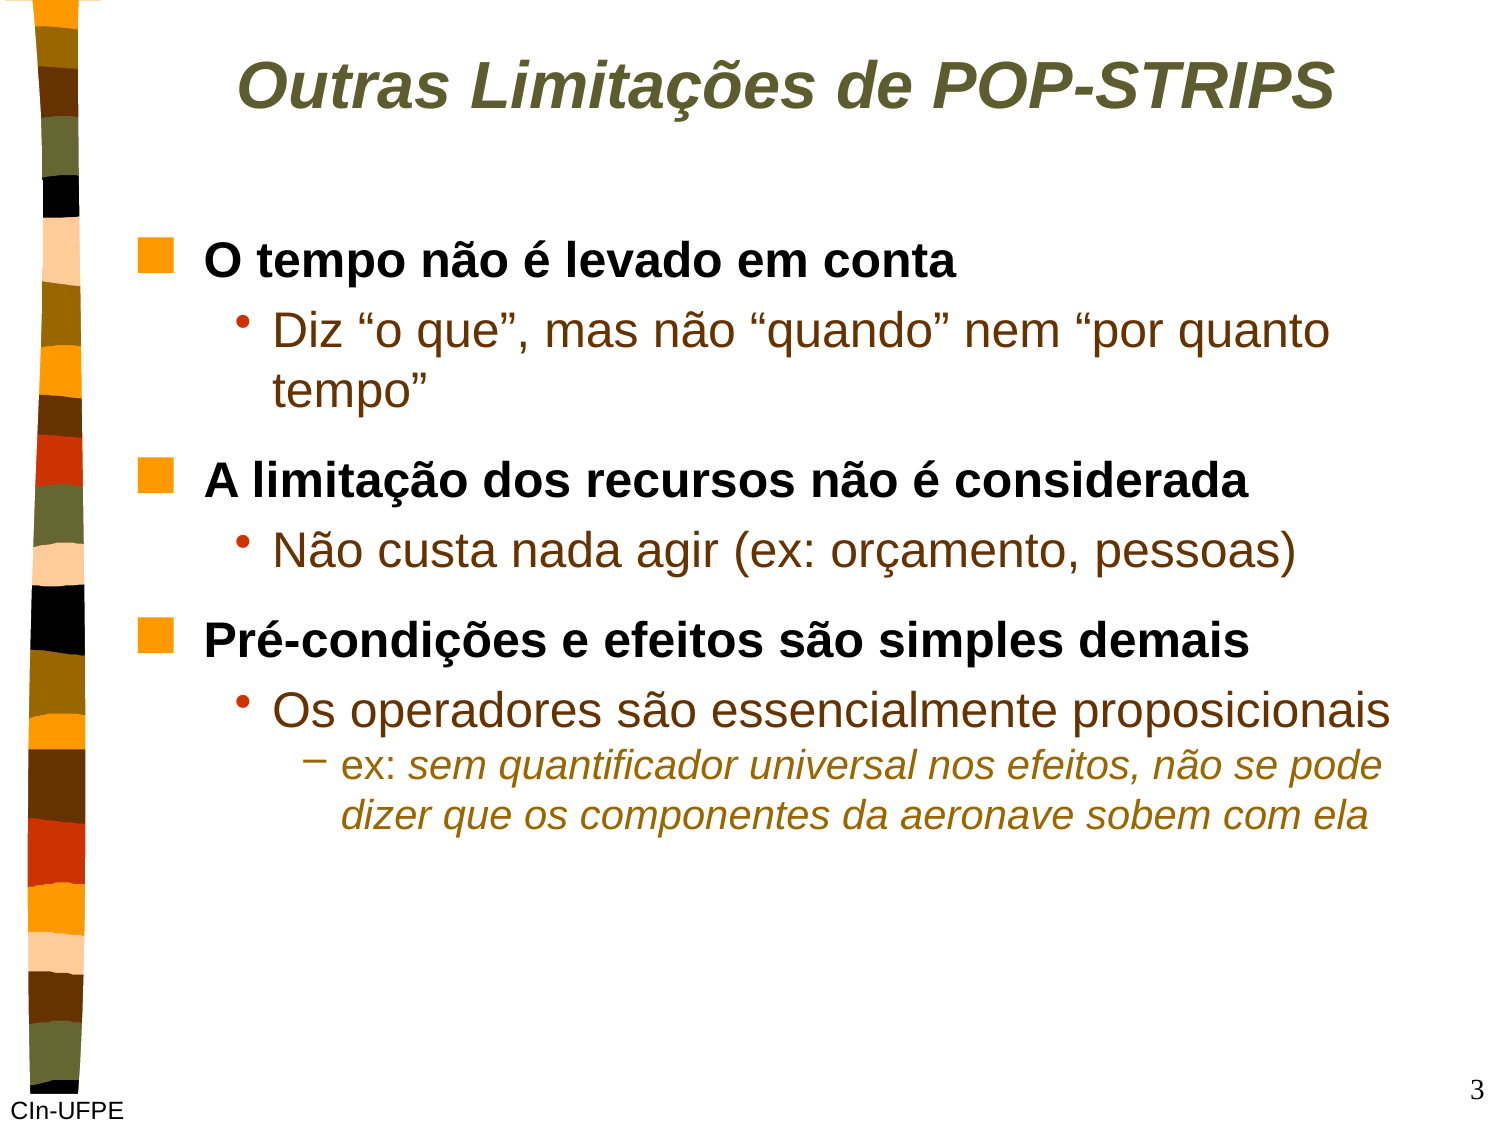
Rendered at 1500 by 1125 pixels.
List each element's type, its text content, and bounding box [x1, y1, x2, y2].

title Outras Limitações de POP-STRIPS [115, 49, 1460, 127]
slide_number 3 [1362, 1049, 1500, 1125]
list O tempo não é levado em conta Diz “o que”, mas não “quando” nem “por quanto tempo” A limitação dos recursos não é considerada Não custa nada agir (ex: orçamento, pessoas) Pré-condições e efeitos são simples demais Os operadores são essencialmente proposicionais ex: sem quantificador universal nos efeitos, não se pode dizer que os componentes da aeronave sobem com ela [126, 219, 1471, 1059]
